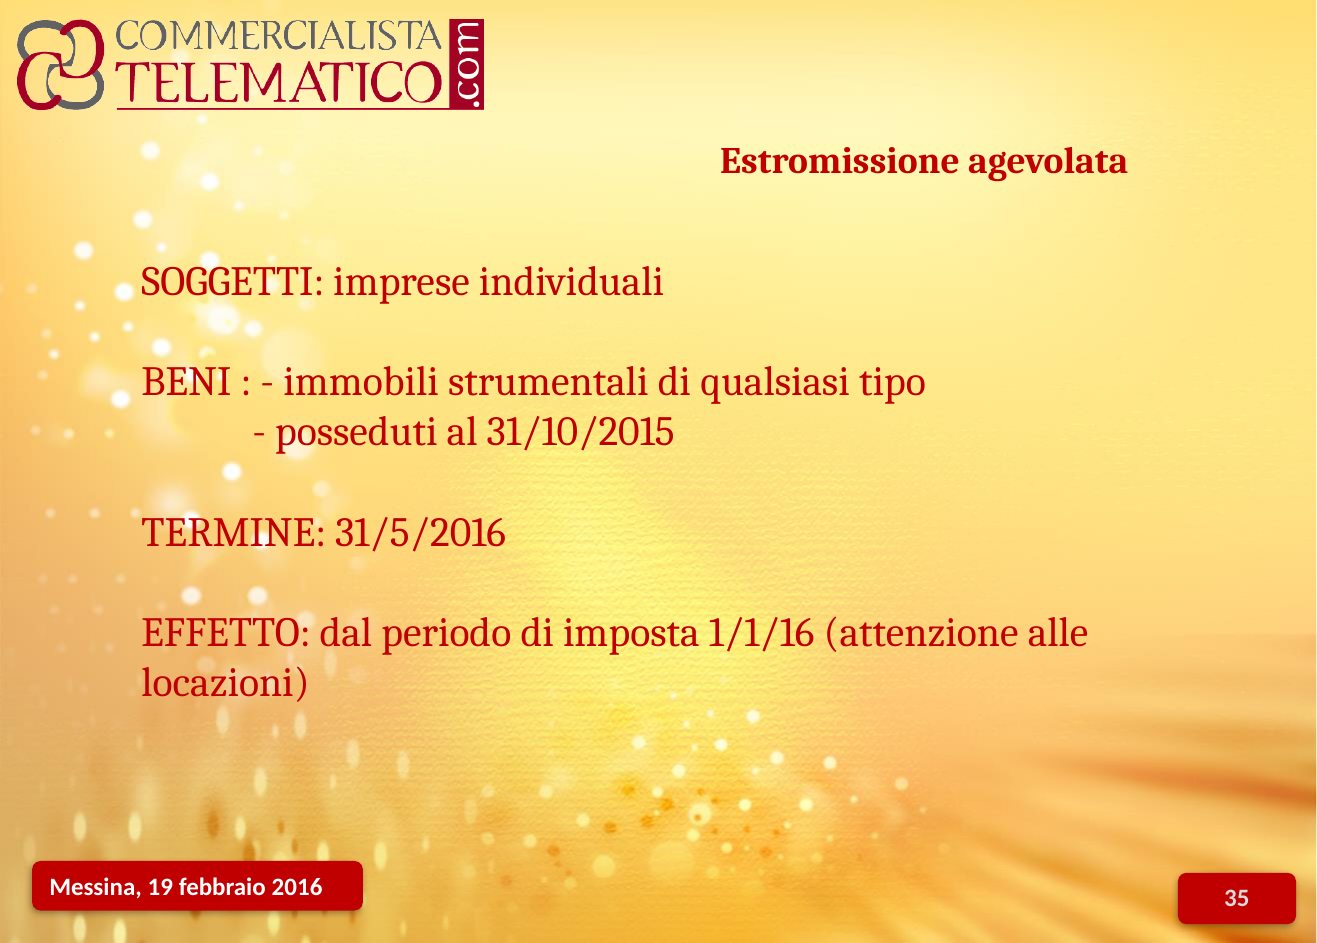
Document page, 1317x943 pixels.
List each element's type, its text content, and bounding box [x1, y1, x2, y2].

picture [0, 0, 1317, 943]
text_box Estromissione agevolata [705, 128, 1261, 189]
text_box SOGGETTI: imprese individuali BENI : - immobili strumentali di qualsiasi tipo - posseduti al 31/10/2015 TERMINE: 31/5/2016 EFFETTO: dal periodo di imposta 1/1/16 (attenzione alle locazioni) [126, 246, 1261, 912]
